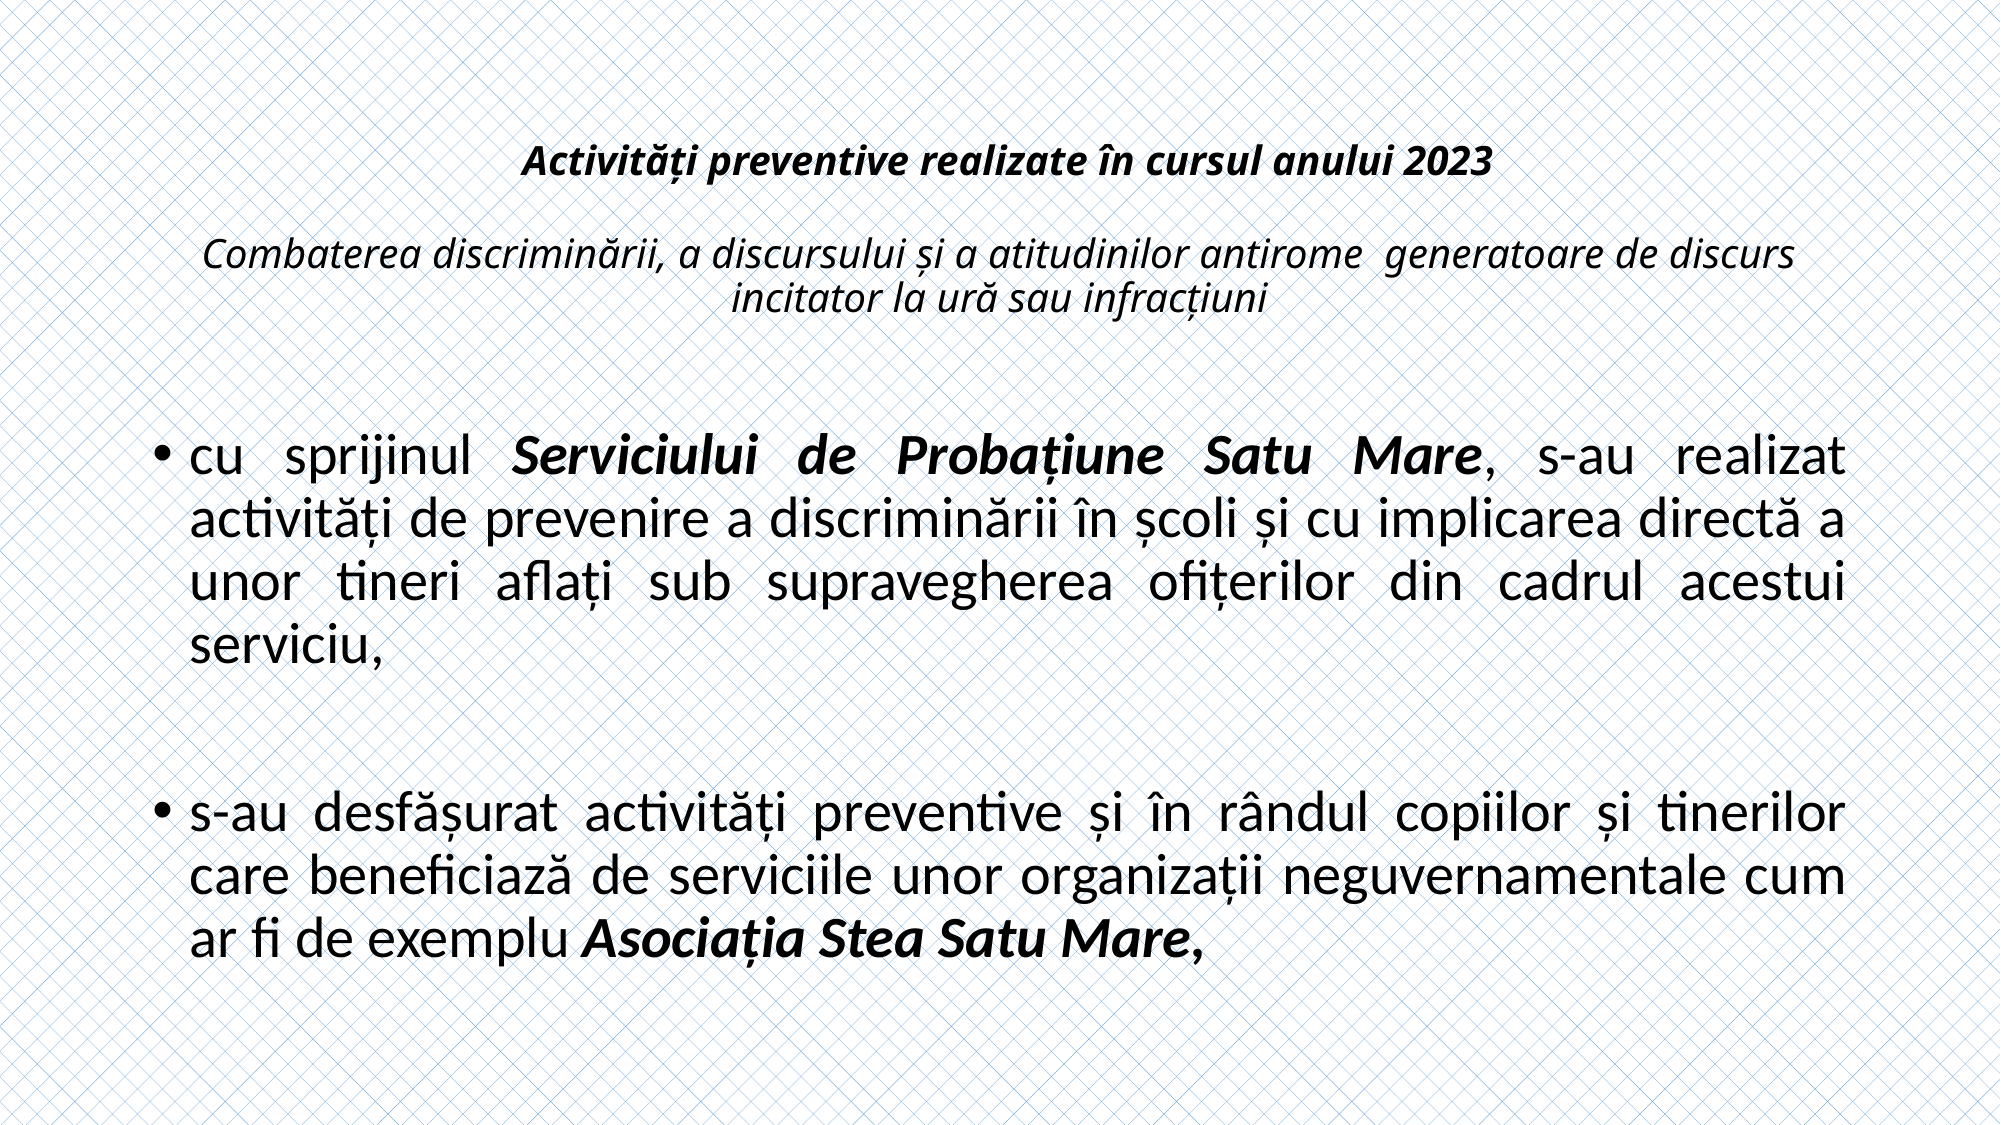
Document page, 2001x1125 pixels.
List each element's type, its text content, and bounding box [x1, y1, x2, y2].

list cu sprijinul Serviciului de Probaţiune Satu Mare, s-au realizat activităţi de prevenire a discriminării în şcoli şi cu implicarea directă a unor tineri aflaţi sub supravegherea ofiţerilor din cadrul acestui serviciu, s-au desfăşurat activităţi preventive şi în rândul copiilor şi tinerilor care beneficiază de serviciile unor organizaţii neguvernamentale cum ar fi de exemplu Asociaţia Stea Satu Mare, [137, 417, 1863, 1073]
title Activități preventive realizate în cursul anului 2023 Combaterea discriminării, a discursului şi a atitudinilor antirome generatoare de discurs incitator la ură sau infracţiuni [137, 111, 1863, 329]
